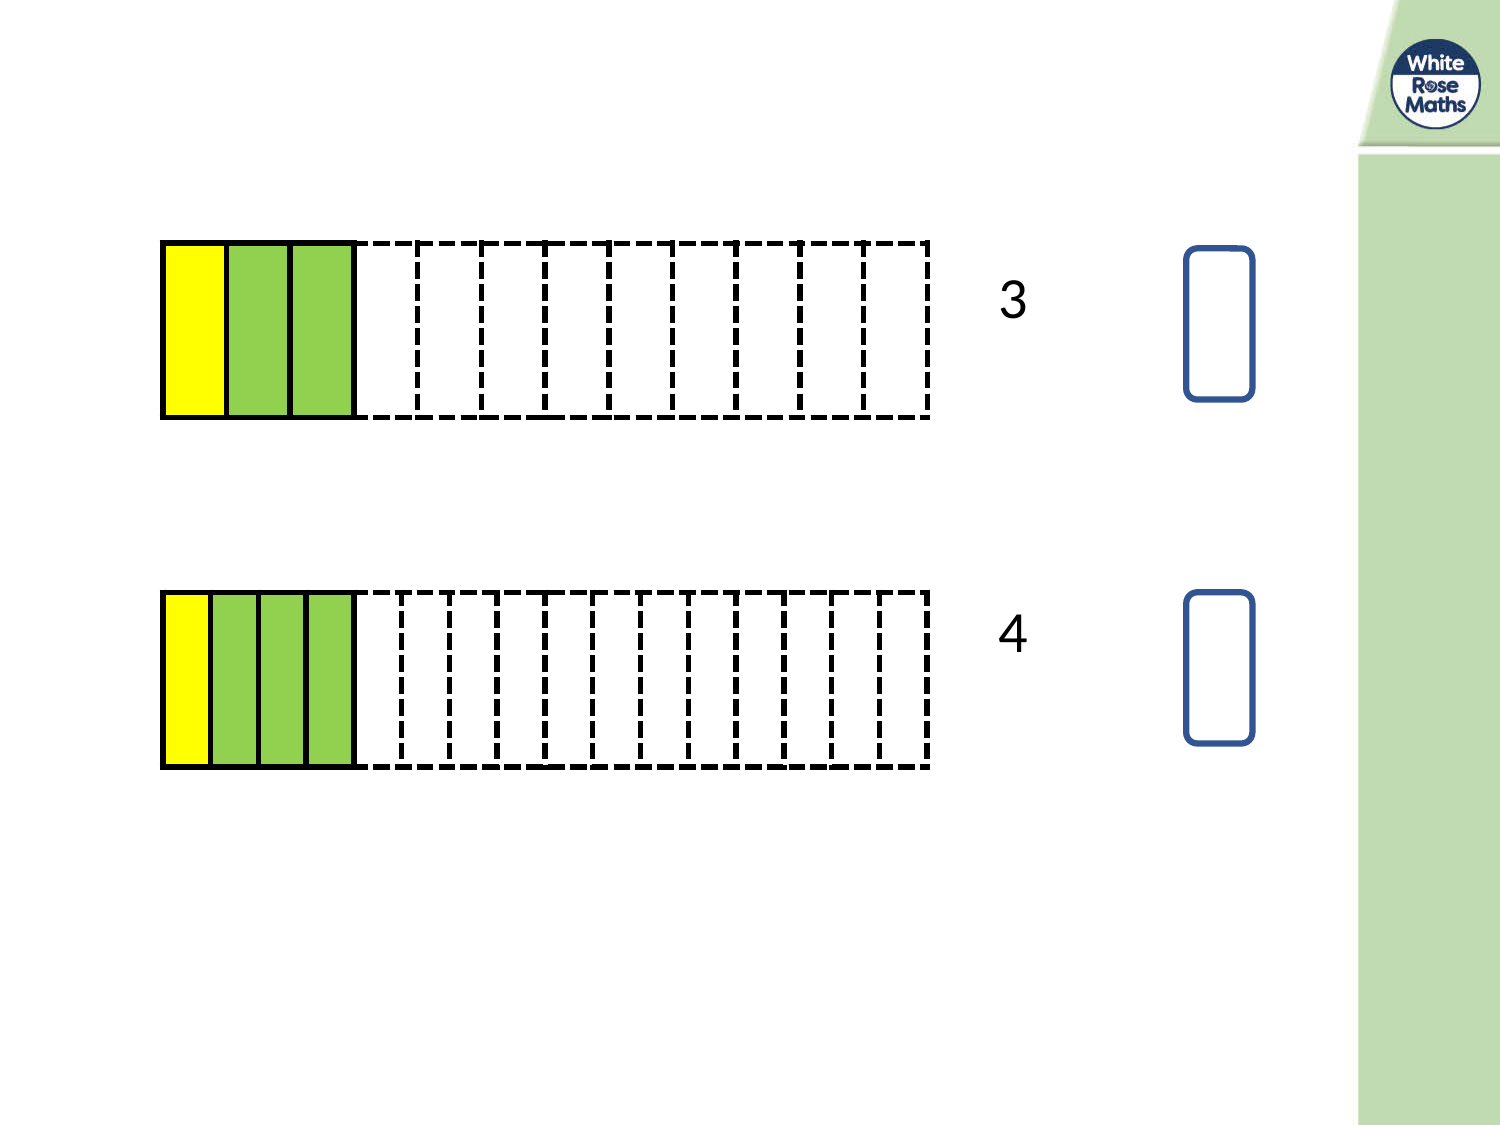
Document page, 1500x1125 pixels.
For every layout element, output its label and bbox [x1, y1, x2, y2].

table_header [800, 243, 864, 418]
table_header [832, 592, 879, 767]
table_header [402, 592, 449, 767]
table_header [357, 592, 402, 767]
text_box [1185, 591, 1254, 745]
table_header [688, 592, 736, 767]
table_header [418, 243, 481, 418]
table_header [593, 592, 641, 767]
table_header [166, 246, 224, 415]
table_header [293, 246, 351, 415]
table_header [497, 592, 545, 767]
table_header [641, 592, 688, 767]
table_header [357, 243, 418, 418]
table_header [736, 243, 800, 418]
table_header [879, 592, 927, 767]
table_header [784, 592, 832, 767]
table_header [736, 592, 784, 767]
table_header [545, 243, 609, 418]
picture [0, 0, 1500, 1125]
table_header [213, 595, 256, 764]
table_header [261, 595, 303, 764]
text_box [1185, 247, 1254, 401]
table_header [673, 243, 736, 418]
table_header [449, 592, 497, 767]
table_header [309, 595, 351, 764]
table_header [609, 243, 673, 418]
table_header [864, 243, 927, 418]
table_header [229, 246, 287, 415]
table_header [481, 243, 545, 418]
table_header [166, 595, 208, 764]
table_header [545, 592, 593, 767]
